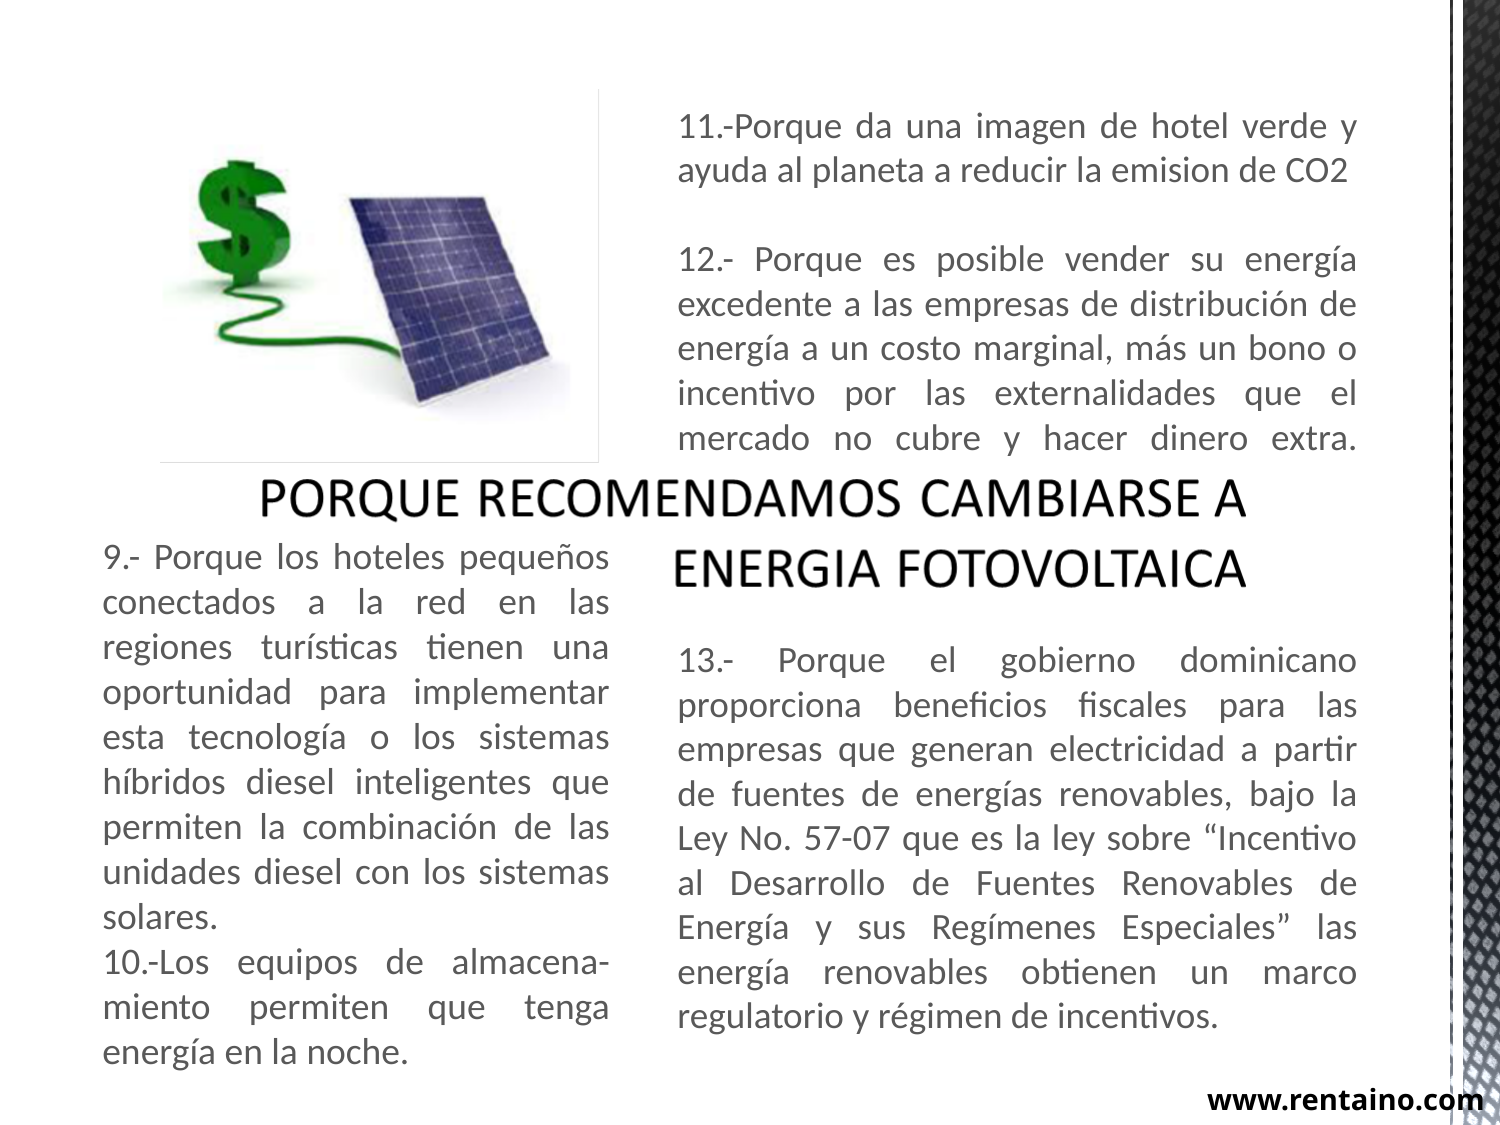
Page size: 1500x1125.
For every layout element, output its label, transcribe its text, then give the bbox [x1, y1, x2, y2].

text_box 9.- Porque los hoteles pequeños conectados a la red en las regiones turísticas tienen una oportunidad para implementar esta tecnología o los sistemas híbridos diesel inteligentes que permiten la combinación de las unidades diesel con los sistemas solares. 10.-Los equipos de almacena- miento permiten que tenga energía en la noche. [87, 646, 625, 1080]
picture [37, 89, 1296, 638]
picture [1447, 0, 1500, 1073]
title 11.-Porque da una imagen de hotel verde y ayuda al planeta a reducir la emision de CO2 12.- Porque es posible vender su energía excedente a las empresas de distribución de energía a un costo marginal, más un bono o incentivo por las externalidades que el mercado no cubre y hacer dinero extra. 13.- Porque el gobierno dominicano proporciona beneficios fiscales para las empresas que generan electricidad a partir de fuentes de energías renovables, bajo la Ley No. 57-07 que es la ley sobre “Incentivo al Desarrollo de Fuentes Renovables de Energía y sus Regímenes Especiales” las energía renovables obtienen un marco regulatorio y régimen de incentivos. [662, 37, 1374, 1044]
text_box www.rentaino.com [1149, 1073, 1500, 1124]
